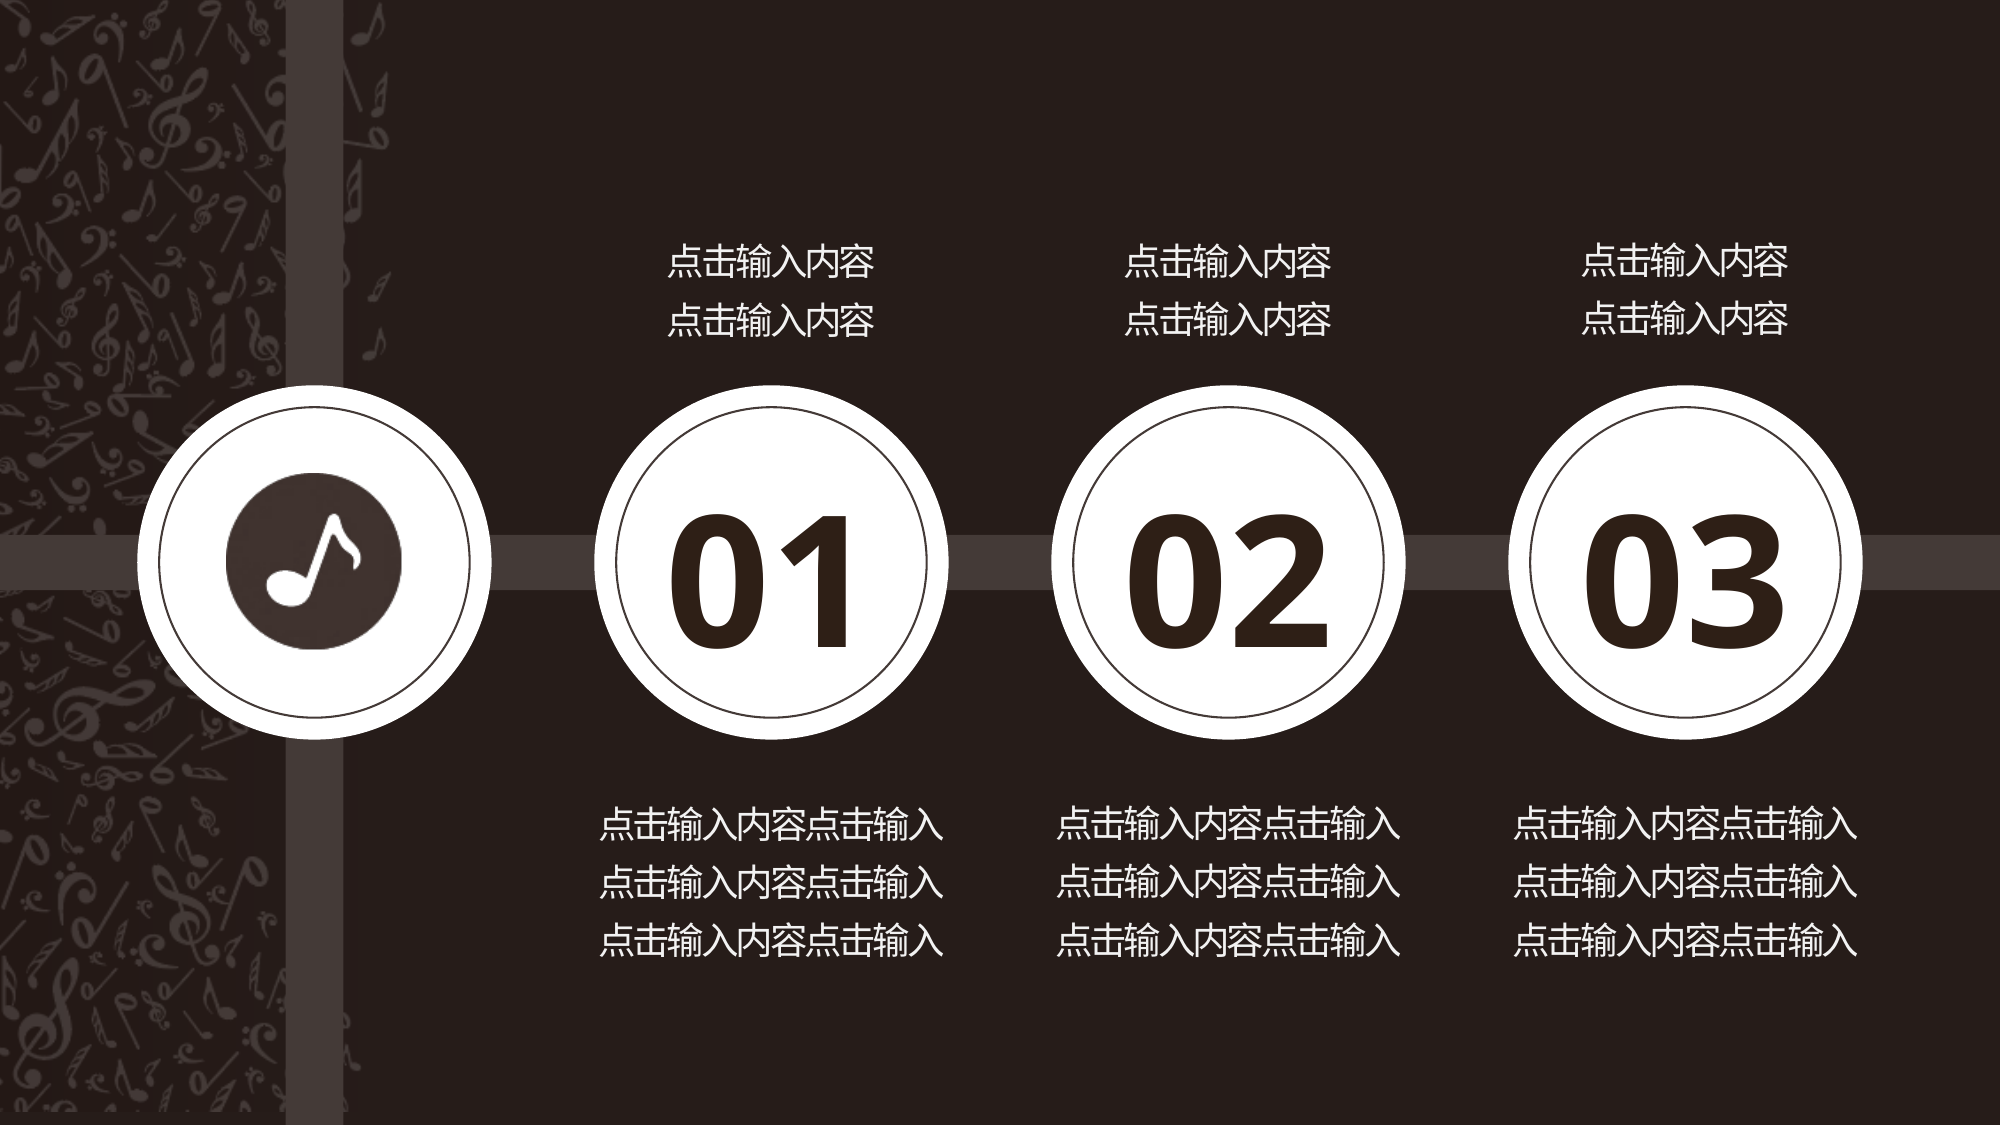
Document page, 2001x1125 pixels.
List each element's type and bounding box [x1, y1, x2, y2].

text_box [137, 385, 492, 740]
text_box [582, 219, 961, 968]
text_box [1496, 218, 1875, 968]
text_box [1039, 219, 1418, 968]
text_box [0, 0, 2000, 1125]
